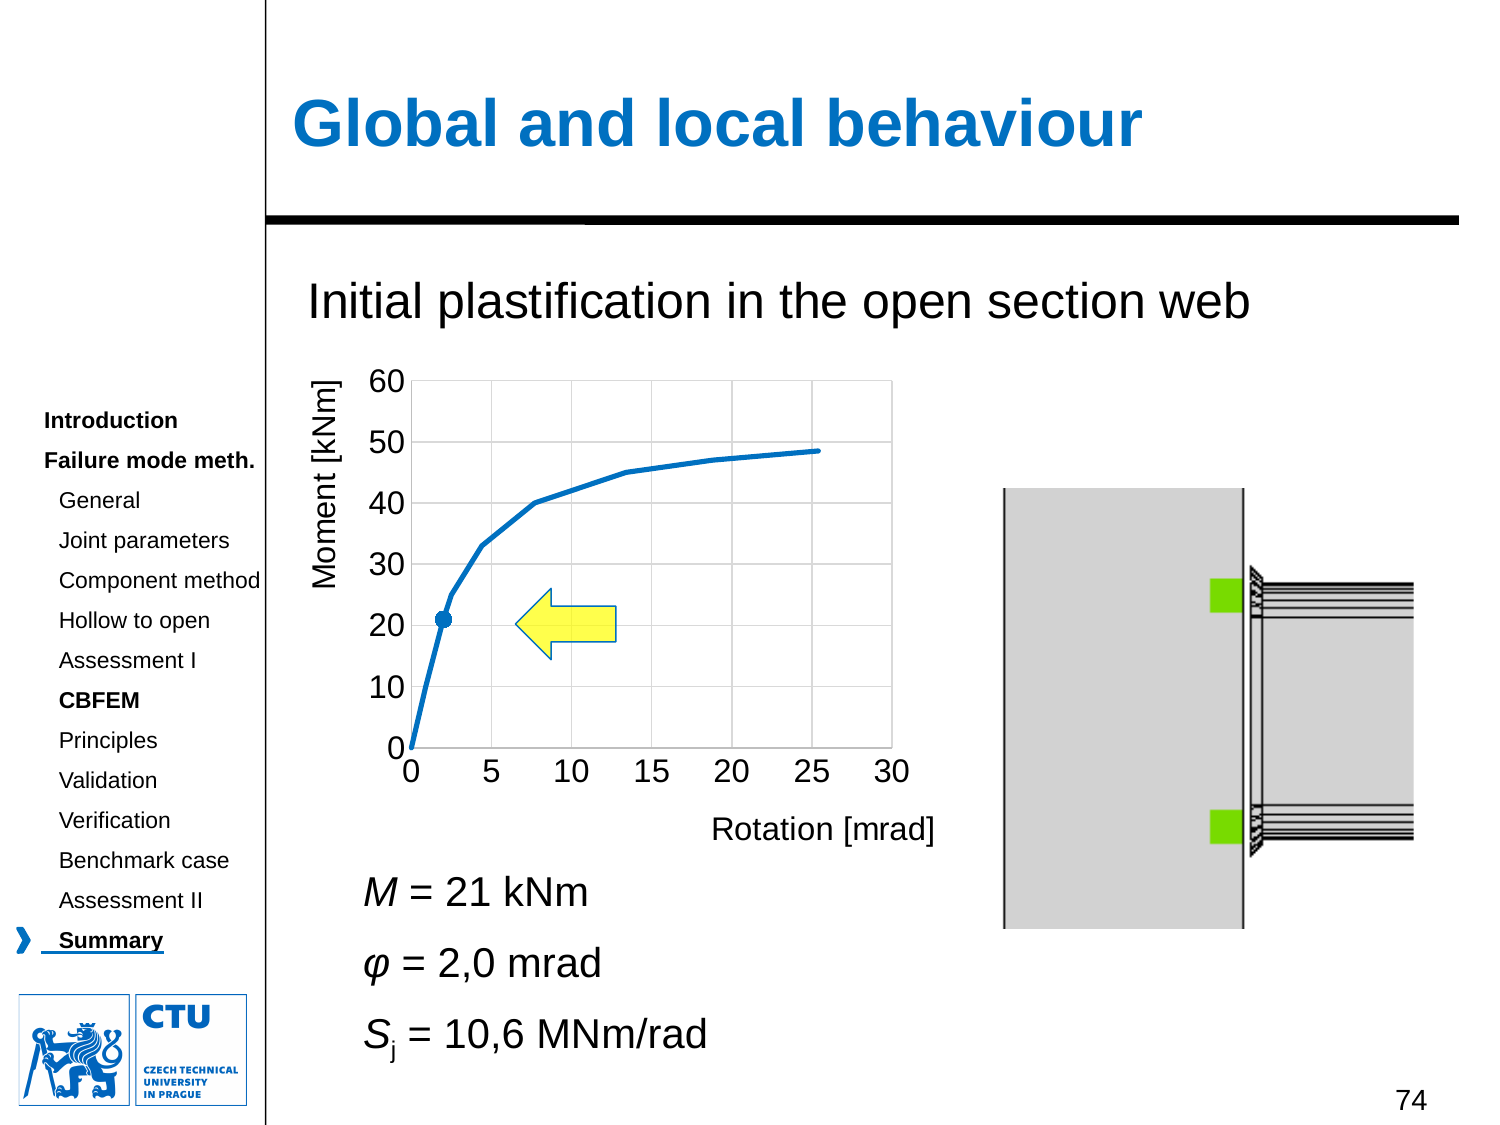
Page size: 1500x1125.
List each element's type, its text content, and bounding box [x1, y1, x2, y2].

list Initial plastification in the open section web [292, 260, 1500, 356]
chart [291, 354, 943, 857]
picture [18, 994, 247, 1106]
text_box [17, 928, 165, 953]
title Global and local behaviour [277, 43, 1500, 196]
picture [962, 488, 1414, 929]
text_box M = 21 kNm φ = 2,0 mrad Sj = 10,6 MNm/rad [348, 865, 942, 1071]
